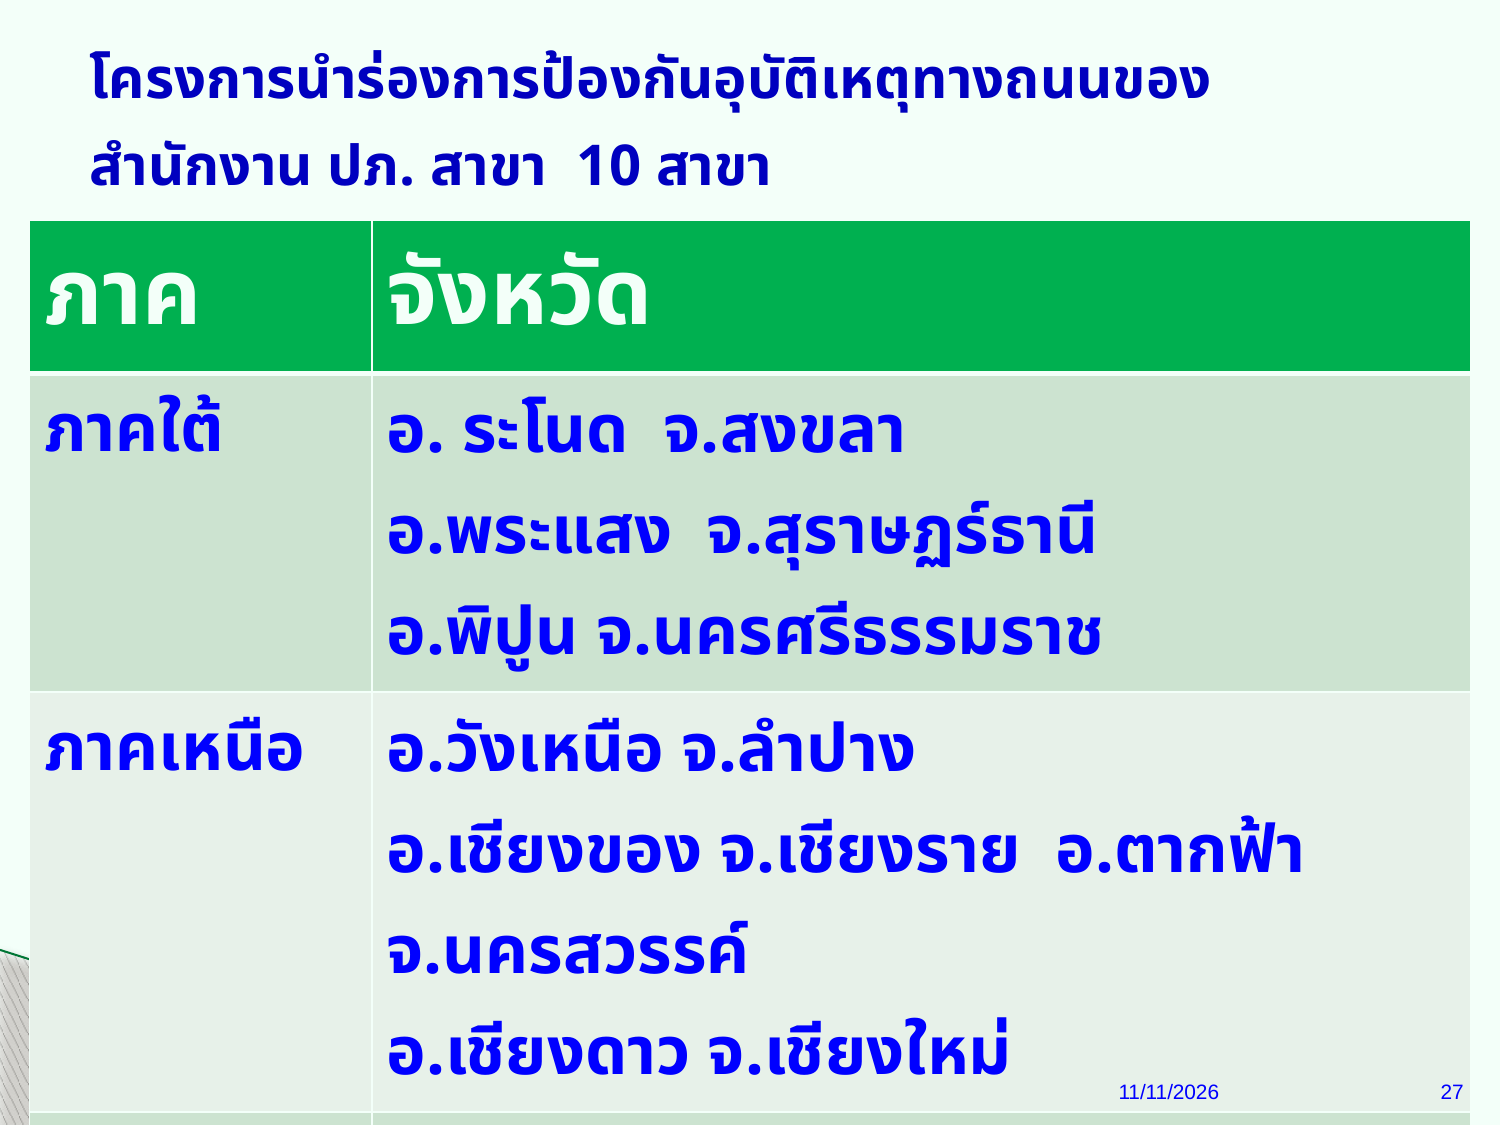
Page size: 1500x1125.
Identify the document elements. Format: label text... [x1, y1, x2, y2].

table_header ภาค [30, 221, 371, 371]
table_cell อ.ด่านซ้าย จ.เลย อ.ปากช่อง จ.นครราชสีมา อ.ชุมแพ จ.ขอนแก่น [373, 1113, 1470, 1125]
table_cell อ. ระโนด จ.สงขลา อ.พระแสง จ.สุราษฏร์ธานี อ.พิปูน จ.นครศรีธรรมราช [373, 376, 1470, 691]
footer [718, 1051, 1105, 1112]
table_header จังหวัด [373, 221, 1470, 371]
table_cell ภาคใต้ [30, 376, 371, 691]
title โครงการนำร่องการป้องกันอุบัติเหตุทางถนนของ สำนักงาน ปภ. สาขา 10 สาขา [75, 30, 1425, 219]
slide_number 27 [1418, 1051, 1479, 1112]
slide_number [1105, 1051, 1418, 1112]
table_cell ภาคอีสาน [30, 1113, 371, 1125]
table_cell อ.วังเหนือ จ.ลำปาง อ.เชียงของ จ.เชียงราย อ.ตากฟ้า จ.นครสวรรค์ อ.เชียงดาว จ.เชียงใหม่ [373, 693, 1470, 1111]
table_cell ภาคเหนือ [30, 693, 371, 1111]
